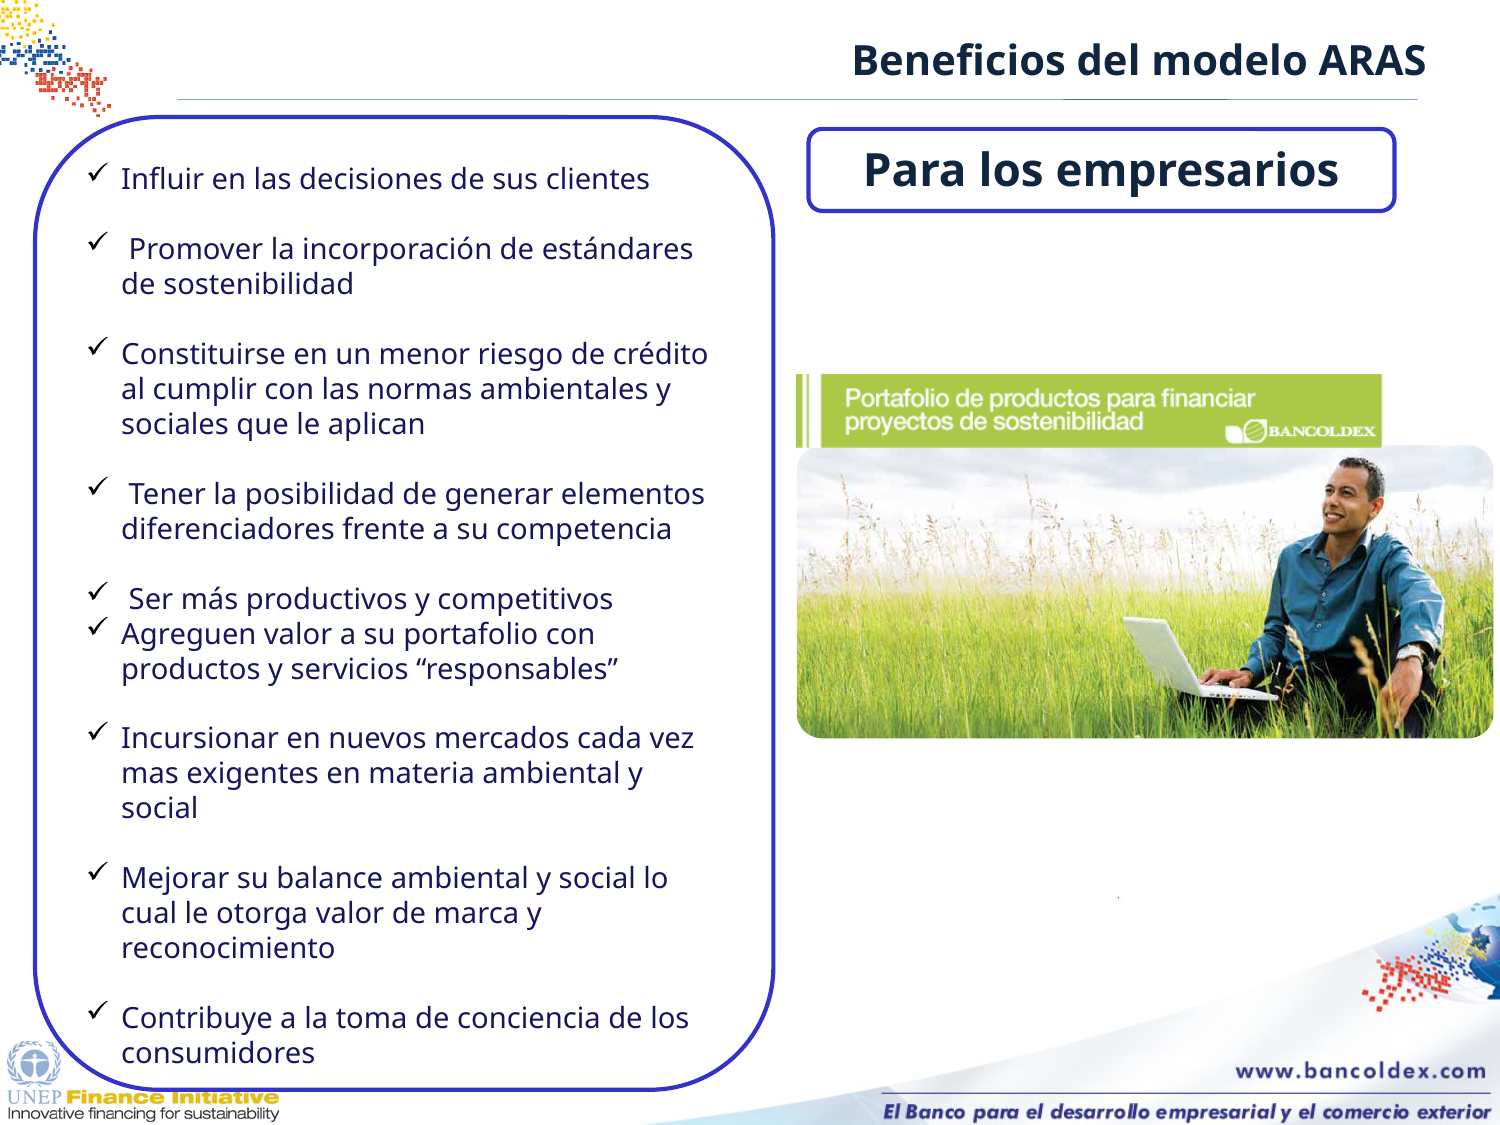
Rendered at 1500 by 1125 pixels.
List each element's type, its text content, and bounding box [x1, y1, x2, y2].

text_box Beneficios del modelo ARAS [41, 0, 1442, 118]
text_box Para los empresarios [806, 126, 1397, 214]
text_box Influir en las decisiones de sus clientes Promover la incorporación de estándares de sostenibilidad Constituirse en un menor riesgo de crédito al cumplir con las normas ambientales y sociales que le aplican Tener la posibilidad de generar elementos diferenciadores frente a su competencia Ser más productivos y competitivos Agreguen valor a su portafolio con productos y servicios “responsables” Incursionar en nuevos mercados cada vez mas exigentes en materia ambiental y social Mejorar su balance ambiental y social lo cual le otorga valor de marca y reconocimiento Contribuye a la toma de conciencia de los consumidores [32, 114, 776, 1092]
picture [796, 374, 1494, 739]
picture [0, 1036, 285, 1125]
picture [620, 888, 1500, 1125]
picture [0, 0, 41, 117]
